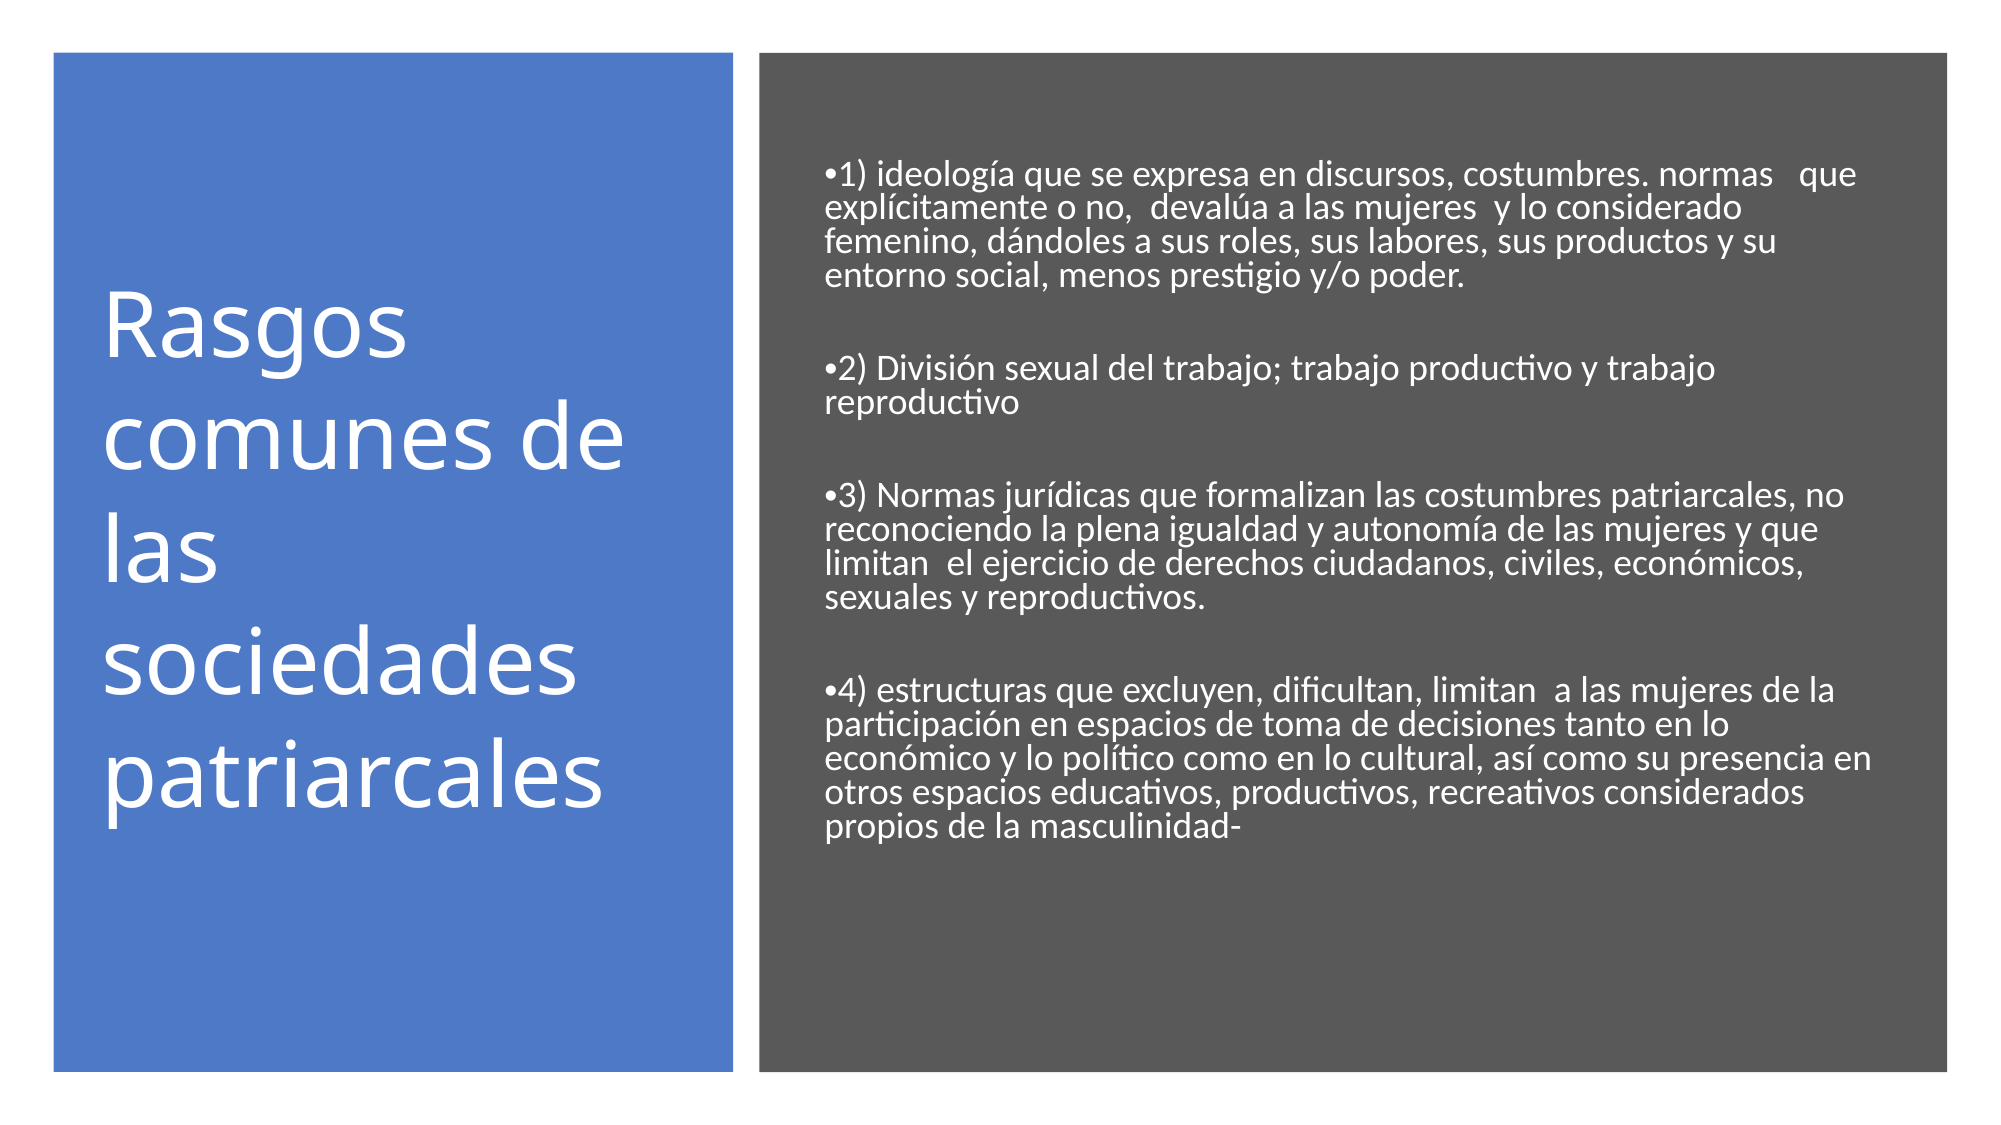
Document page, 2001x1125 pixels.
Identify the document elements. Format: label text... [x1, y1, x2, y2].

text_box [53, 52, 734, 1073]
text_box 1) ideología que se expresa en discursos, costumbres. normas que explícitamente o no, devalúa a las mujeres y lo considerado femenino, dándoles a sus roles, sus labores, sus productos y su entorno social, menos prestigio y/o poder. 2) División sexual del trabajo; trabajo productivo y trabajo reproductivo 3) Normas jurídicas que formalizan las costumbres patriarcales, no reconociendo la plena igualdad y autonomía de las mujeres y que limitan el ejercicio de derechos ciudadanos, civiles, económicos, sexuales y reproductivos. 4) estructuras que excluyen, dificultan, limitan a las mujeres de la participación en espacios de toma de decisiones tanto en lo económico y lo político como en lo cultural, así como su presencia en otros espacios educativos, productivos, recreativos considerados propios de la masculinidad- [809, 95, 1892, 1002]
title Rasgos comunes de las sociedades patriarcales [85, 95, 697, 1002]
text_box [758, 52, 1948, 1073]
